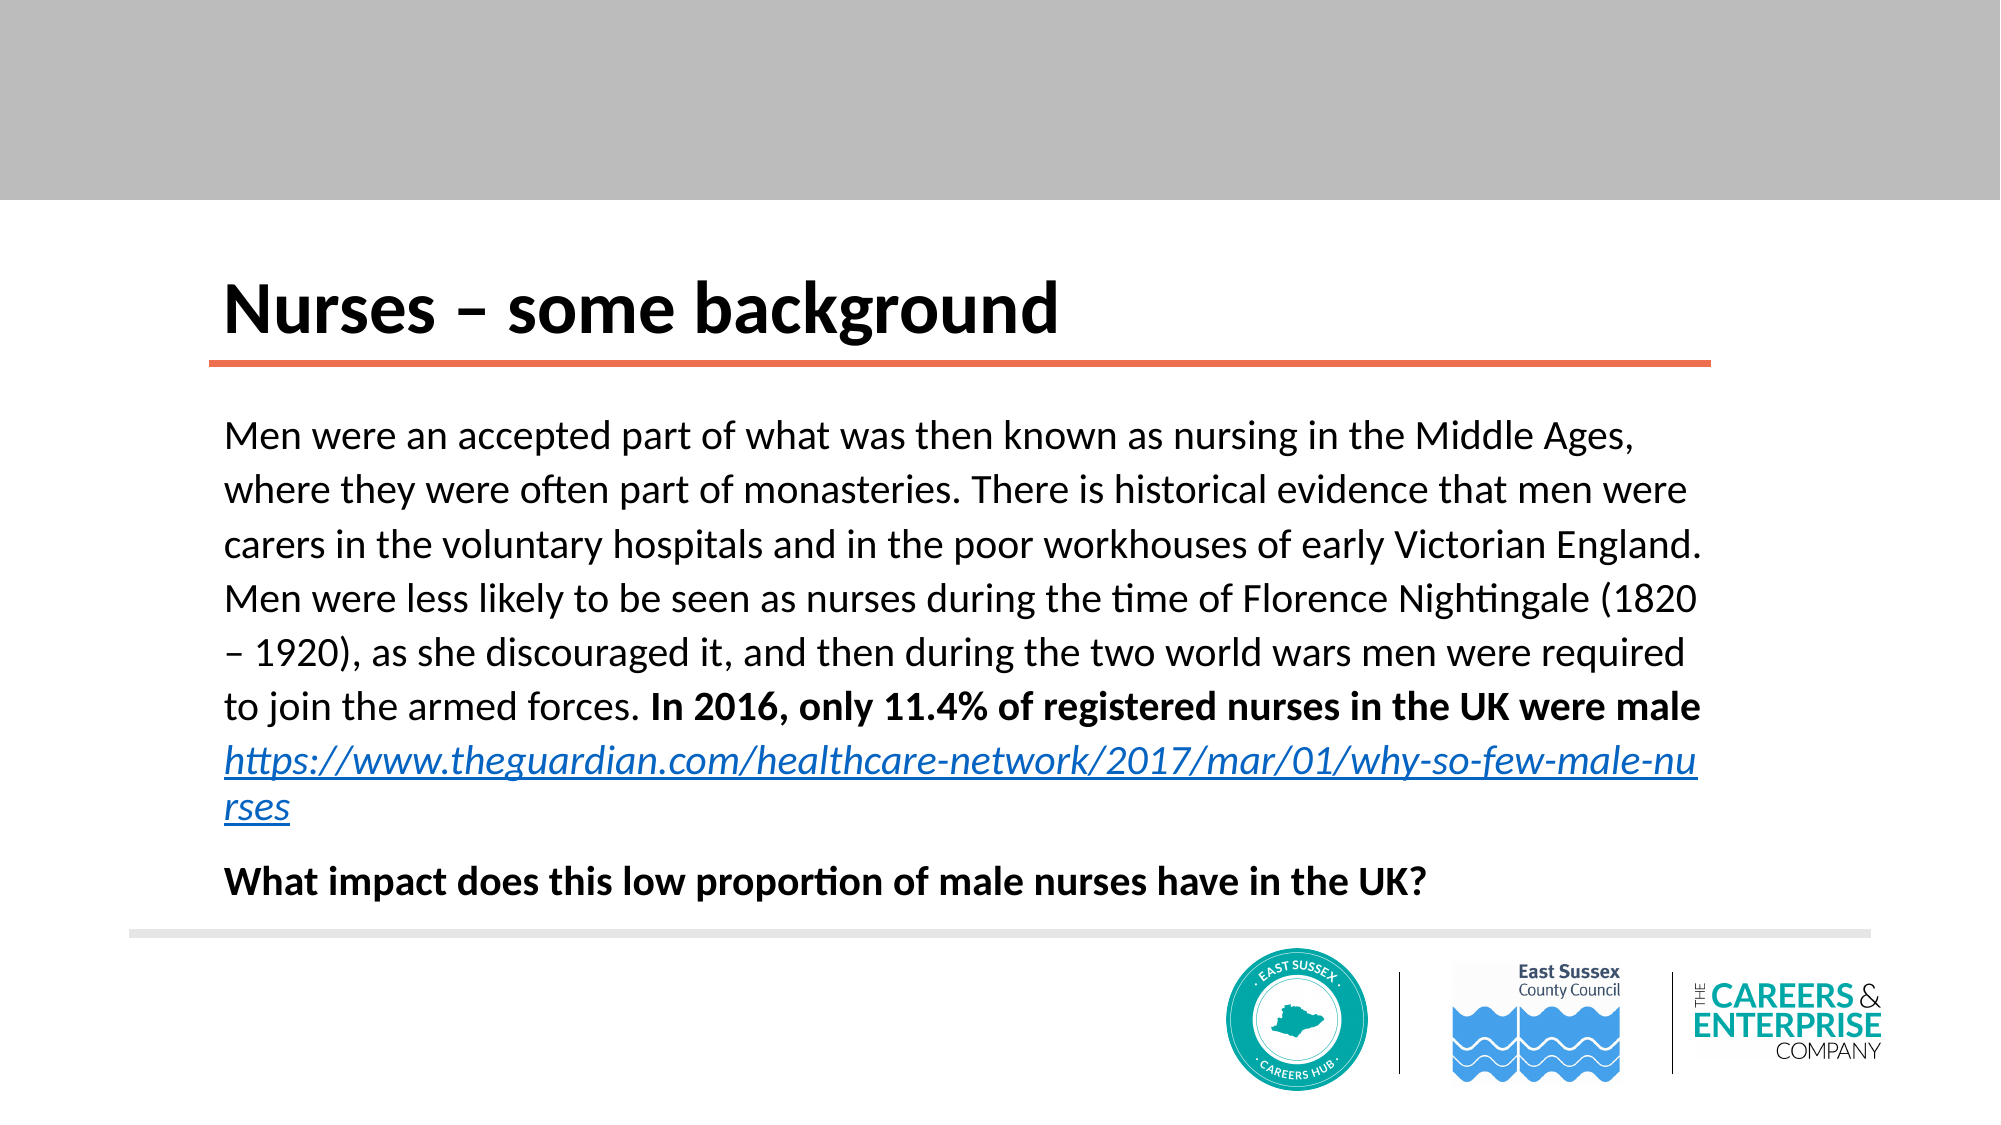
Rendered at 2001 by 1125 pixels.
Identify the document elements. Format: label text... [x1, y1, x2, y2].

picture [1450, 960, 1623, 1087]
list Nurses – some background [208, 261, 1409, 338]
picture [0, 0, 2000, 200]
picture [1226, 948, 1368, 1091]
picture [1695, 983, 1881, 1059]
list Men were an accepted part of what was then known as nursing in the Middle Ages, where they were often part of monasteries. There is historical evidence that men were carers in the voluntary hospitals and in the poor workhouses of early Victorian England. Men were less likely to be seen as nurses during the time of Florence Nightingale (1820 – 1920), as she discouraged it, and then during the two world wars men were required to join the armed forces. In 2016, only 11.4% of registered nurses in the UK were male https://www.theguardian.com/healthcare-network/2017/mar/01/why-so-few-male-nurses What impact does this low proportion of male nurses have in the UK? [208, 396, 1725, 889]
